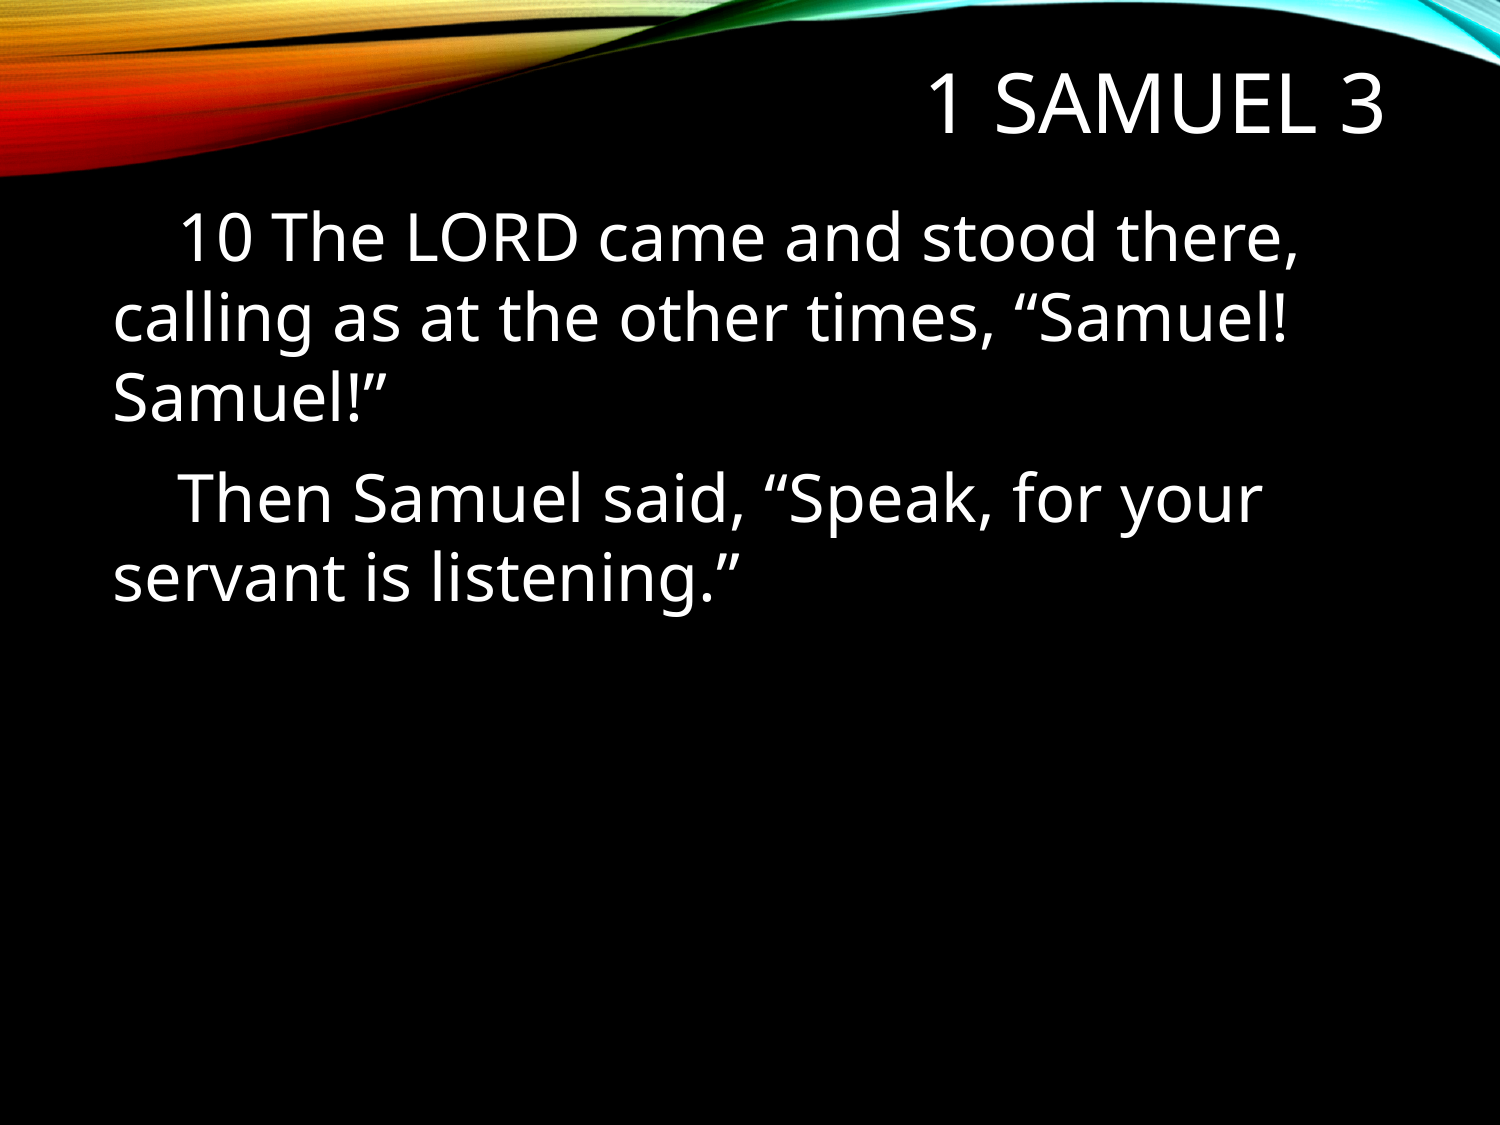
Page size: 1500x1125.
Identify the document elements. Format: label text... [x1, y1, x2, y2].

title 1 Samuel 3 [356, 37, 1403, 175]
picture [0, 0, 1500, 178]
list 10 The LORD came and stood there, calling as at the other times, “Samuel! Samuel!” Then Samuel said, “Speak, for your servant is listening.” [97, 187, 1403, 1100]
